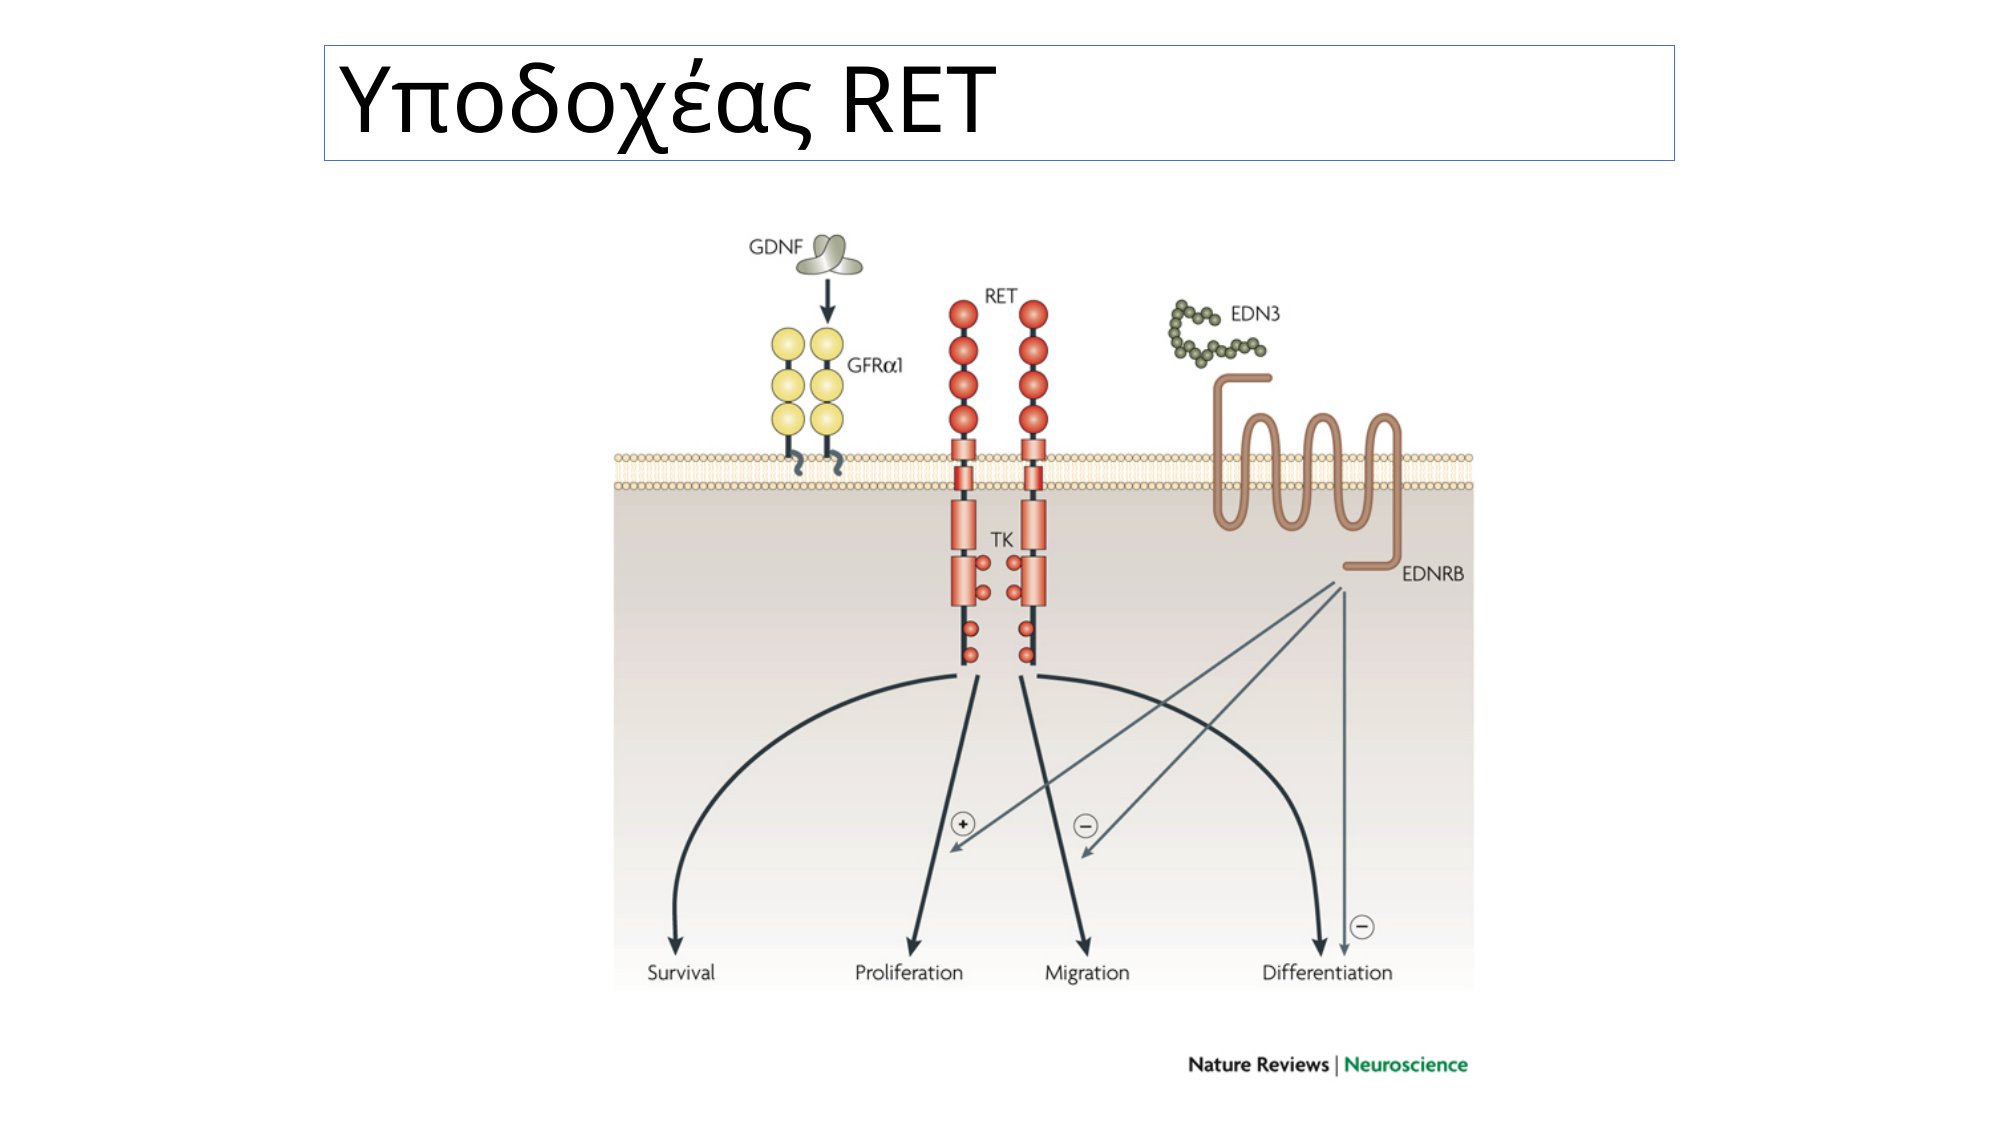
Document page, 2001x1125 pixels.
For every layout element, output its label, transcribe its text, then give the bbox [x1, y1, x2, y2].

title Υποδοχέας RET [324, 45, 1675, 161]
picture [610, 231, 1480, 1083]
